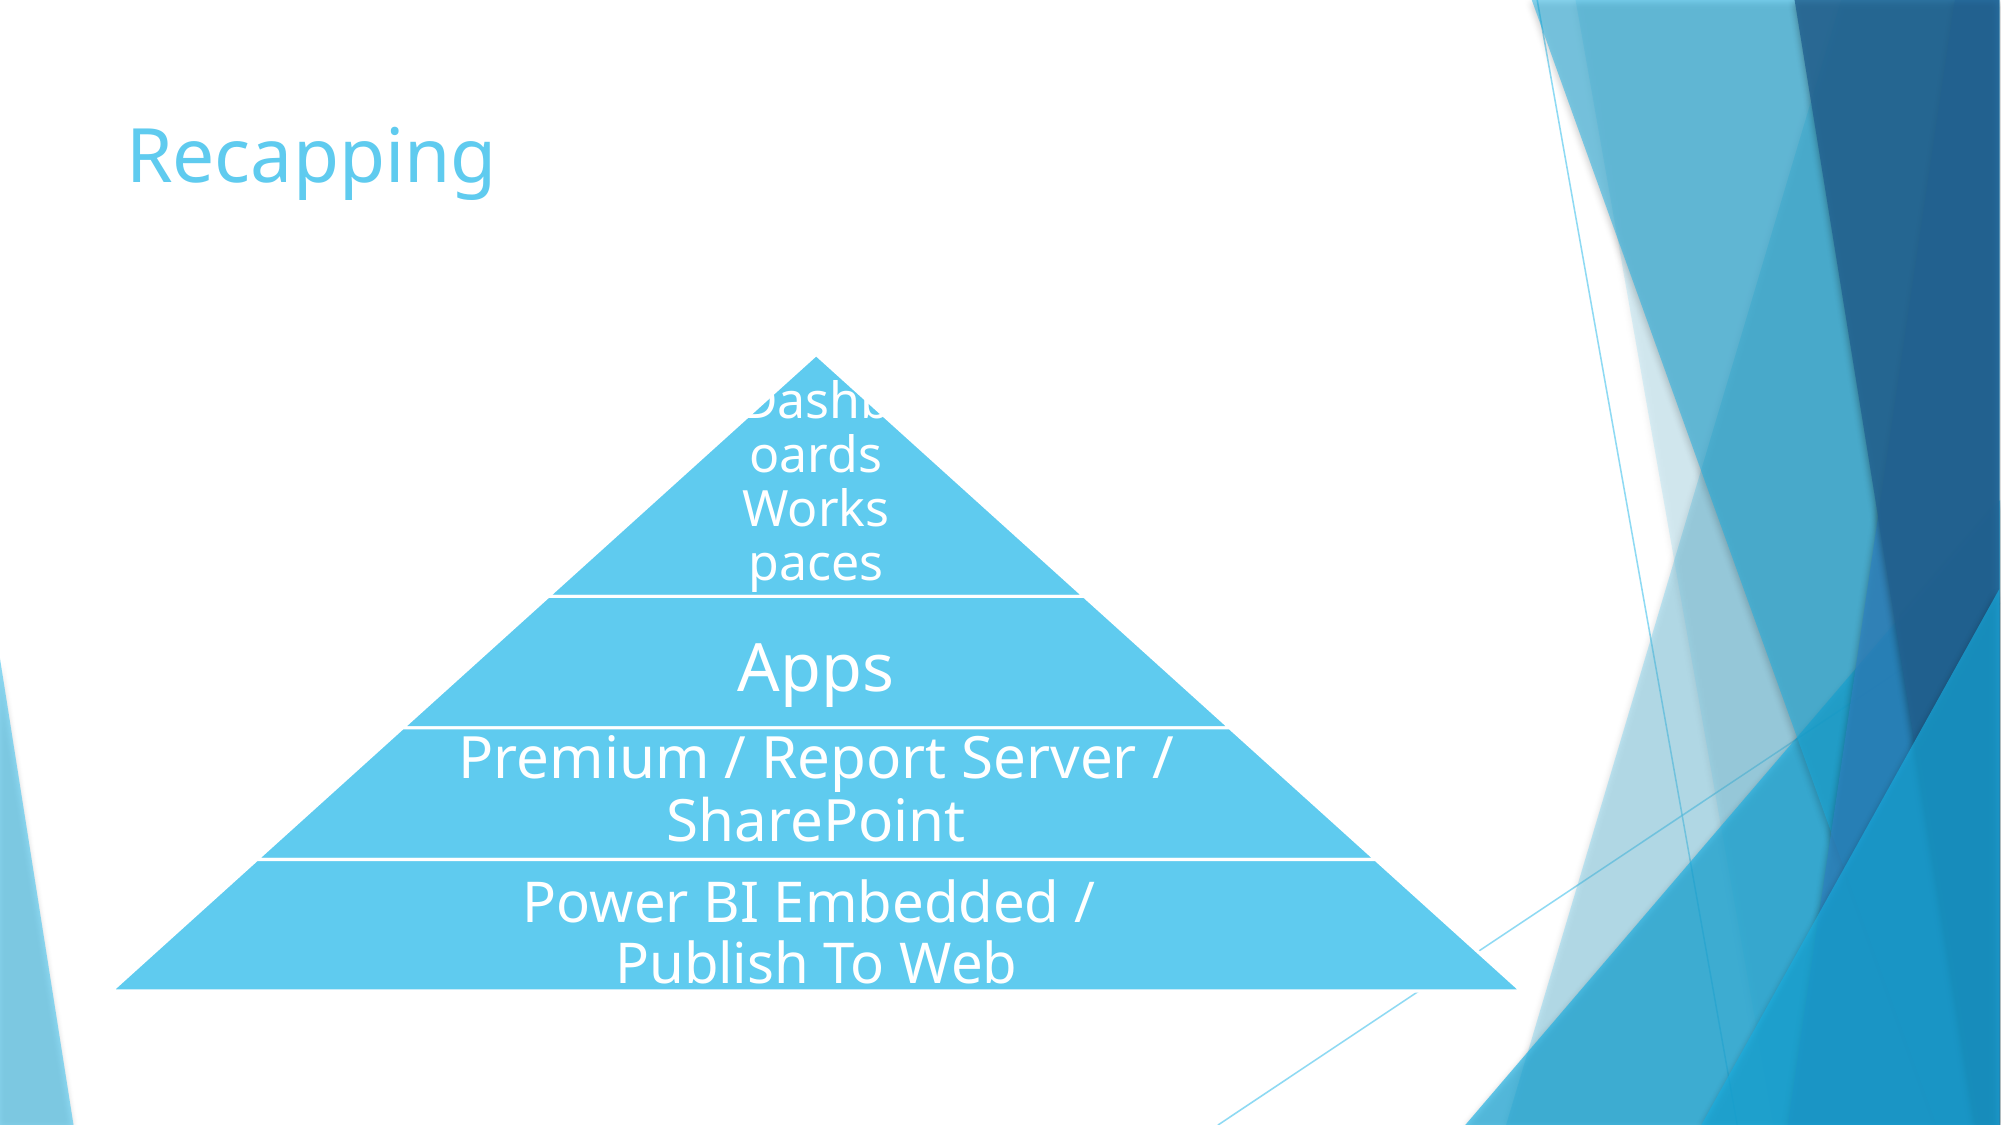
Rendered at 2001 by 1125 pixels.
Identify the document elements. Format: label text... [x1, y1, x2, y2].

title Recapping [111, 99, 1522, 317]
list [110, 353, 1522, 992]
